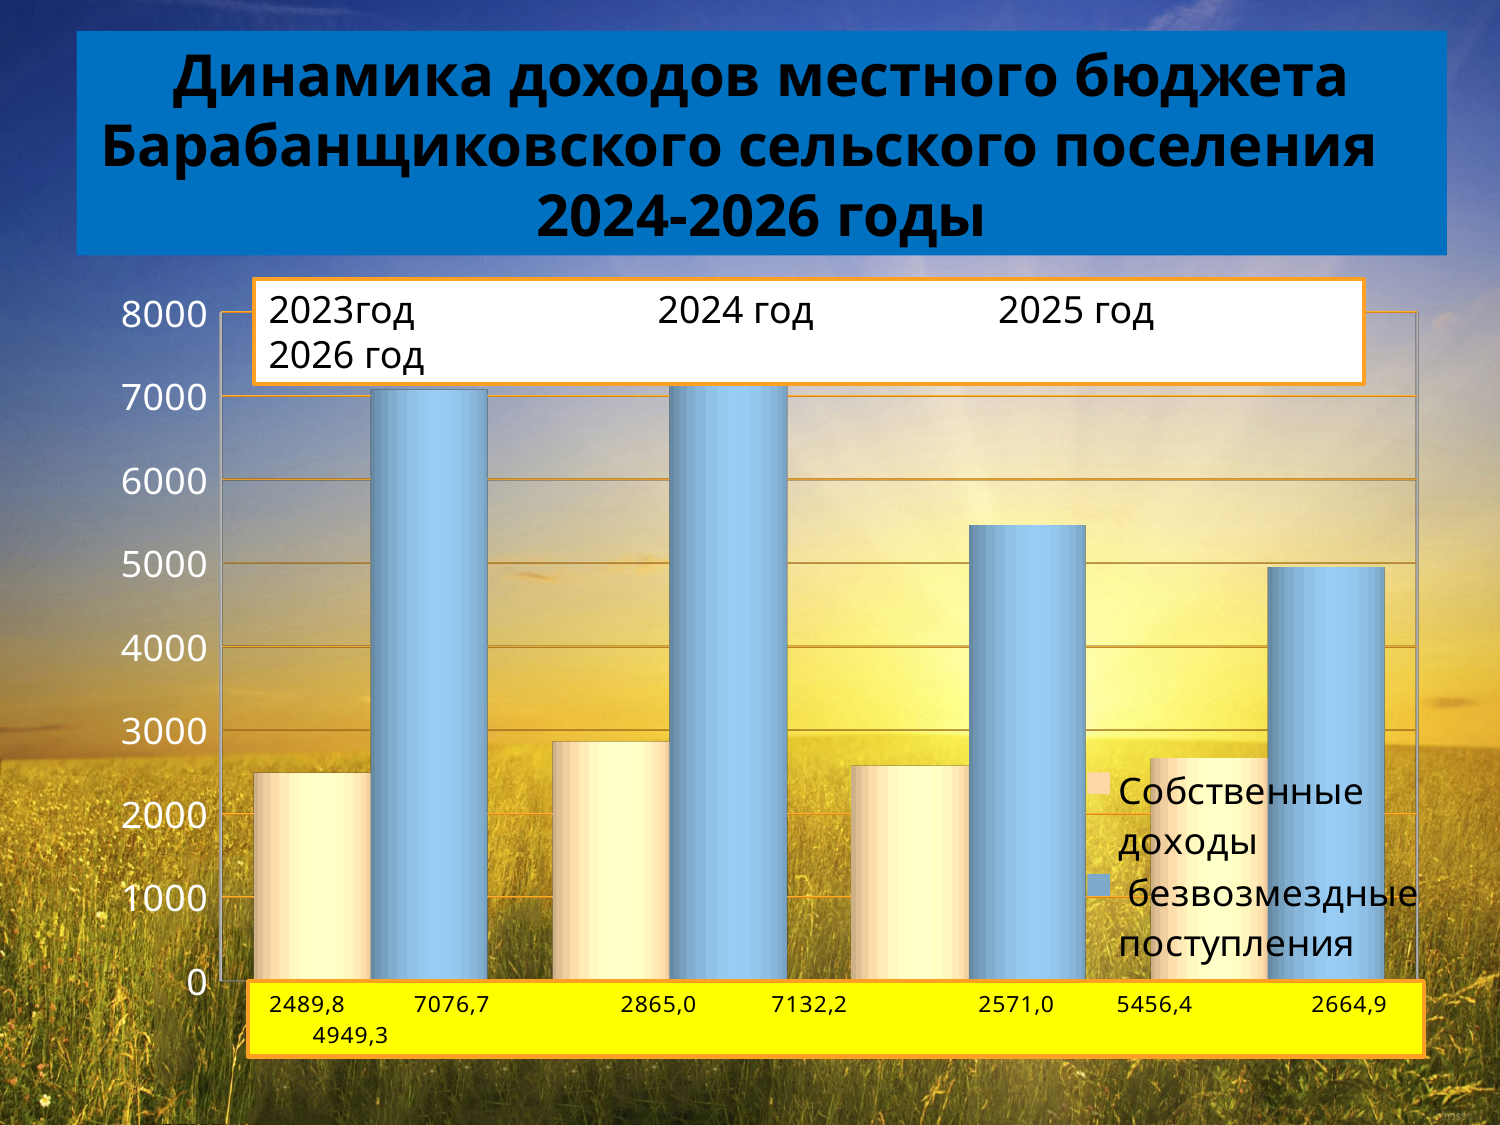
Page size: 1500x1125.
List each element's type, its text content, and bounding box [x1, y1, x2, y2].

chart [88, 278, 1449, 1059]
picture [0, 0, 1500, 1125]
title Динамика доходов местного бюджета Барабанщиковского сельского поселения 2024-2026 годы [76, 30, 1447, 256]
